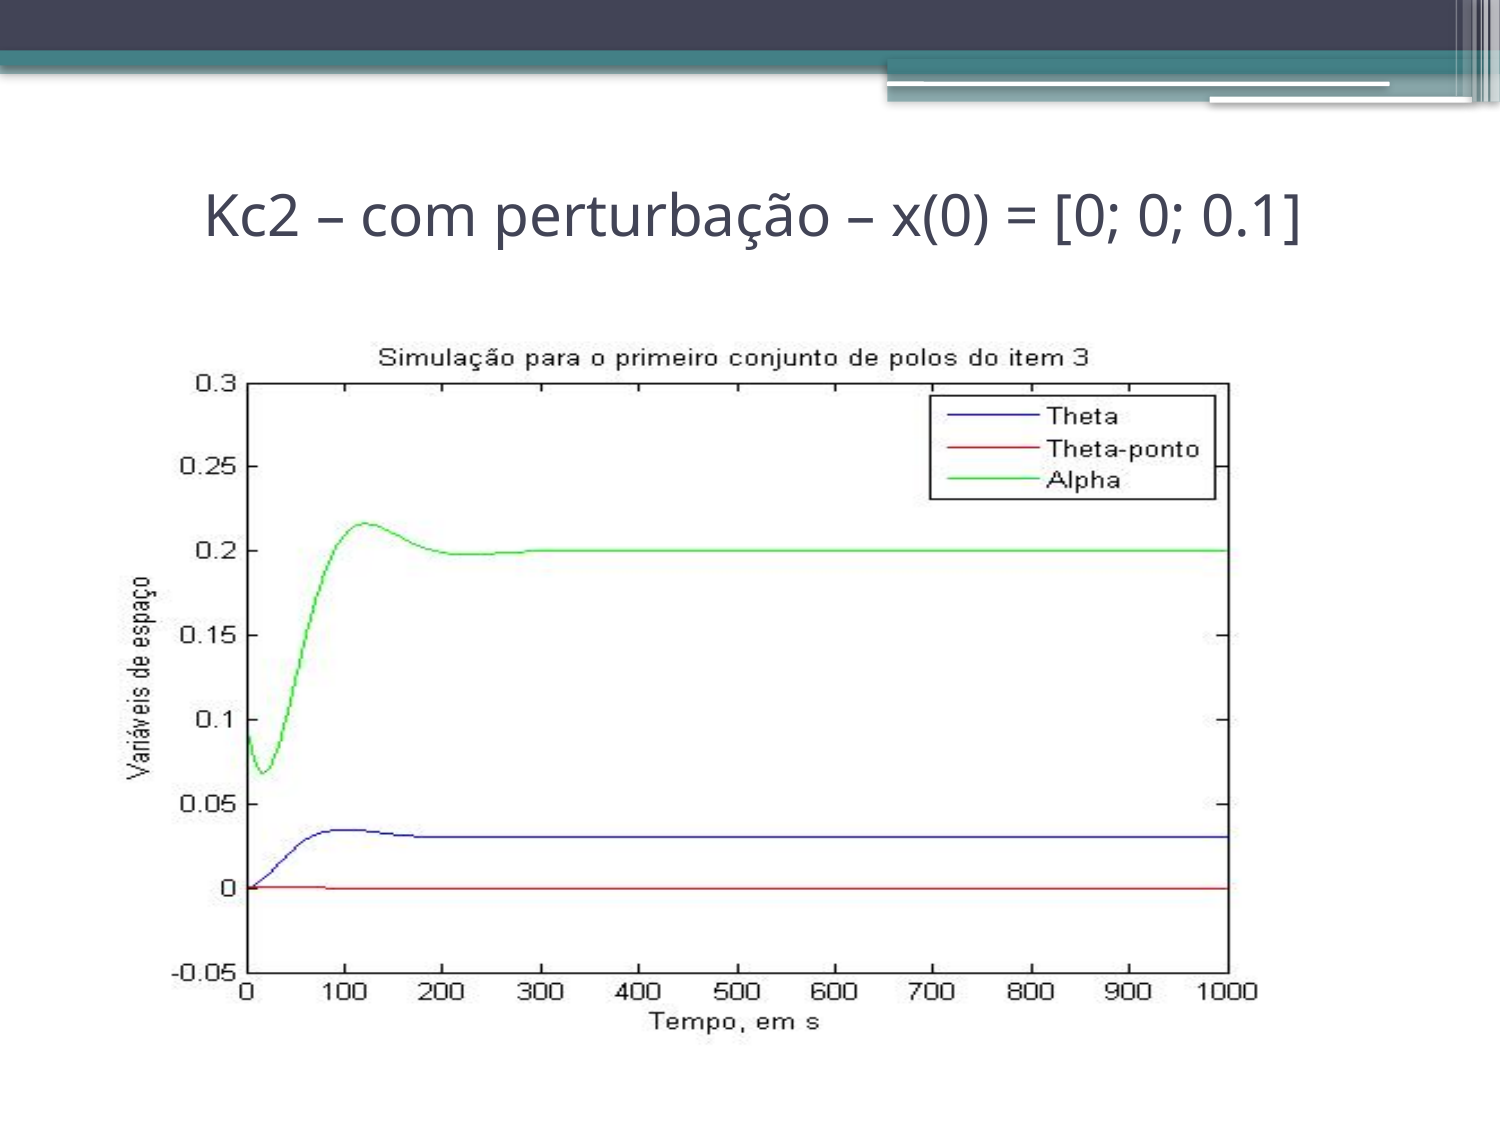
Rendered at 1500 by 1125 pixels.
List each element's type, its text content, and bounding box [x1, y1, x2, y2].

title Kc2 – com perturbação – x(0) = [0; 0; 0.1] [78, 125, 1429, 301]
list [81, 327, 1348, 1053]
